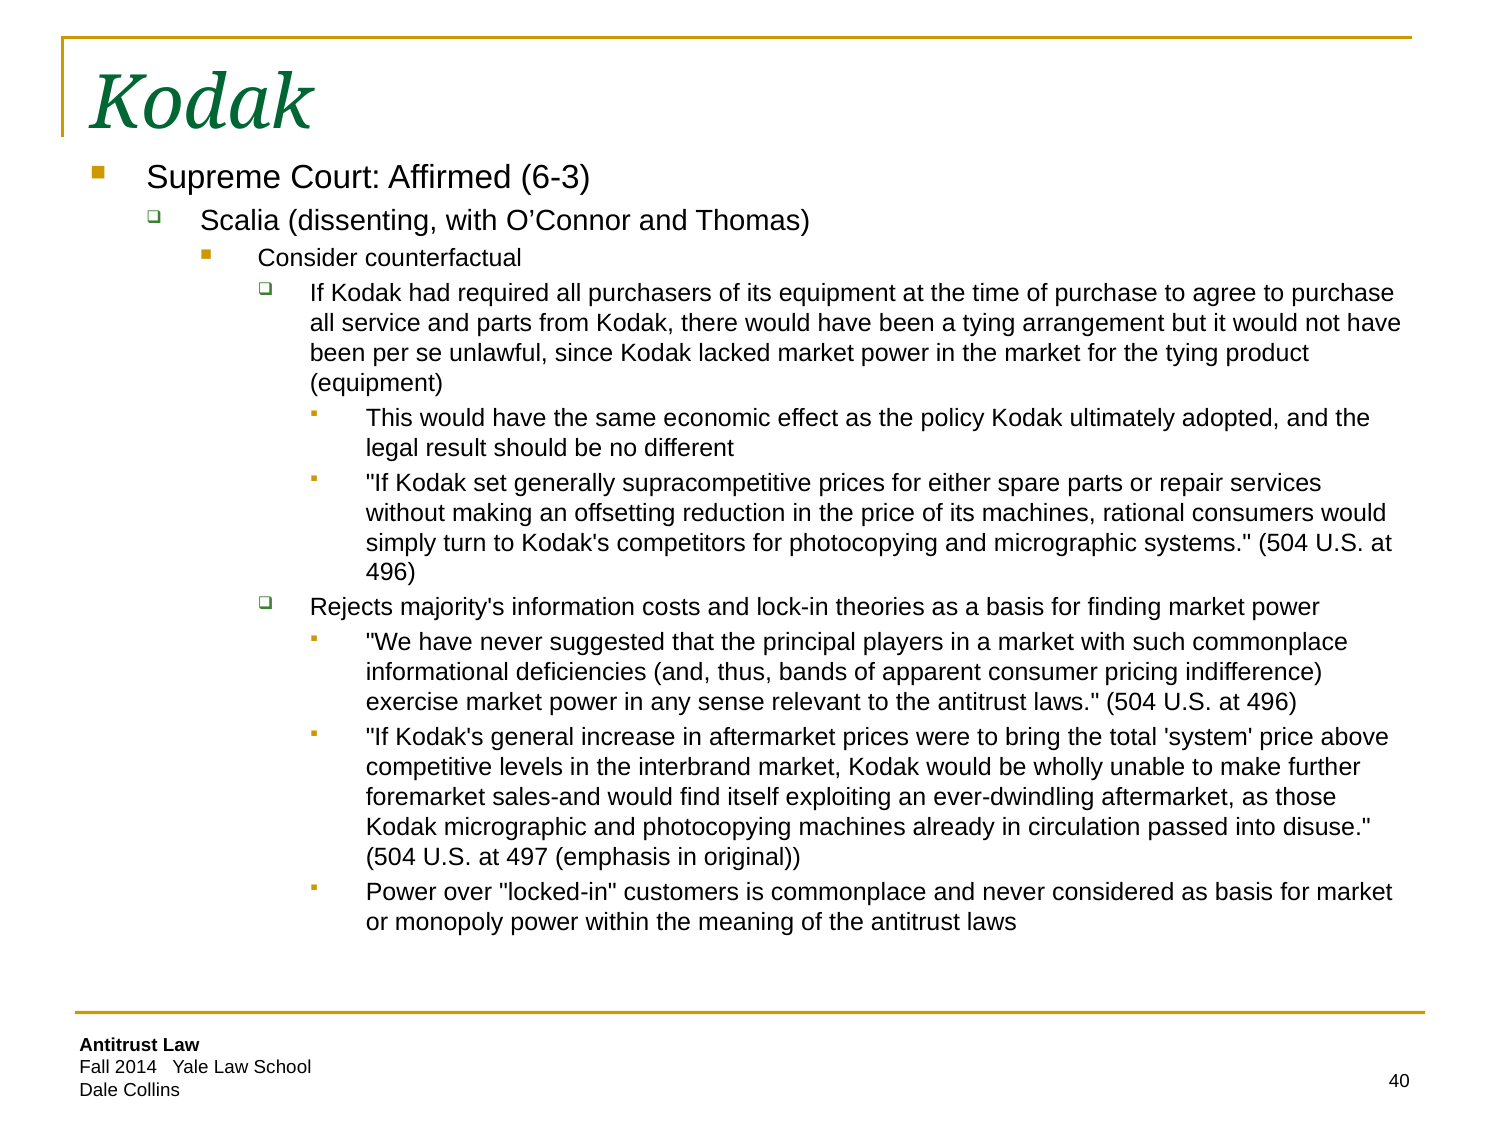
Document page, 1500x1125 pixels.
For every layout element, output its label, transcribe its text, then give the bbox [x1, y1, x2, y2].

slide_number 40 [1074, 1023, 1426, 1100]
title Kodak [75, 45, 1425, 148]
list Supreme Court: Affirmed (6-3) Scalia (dissenting, with O’Connor and Thomas) Consider counterfactual If Kodak had required all purchasers of its equipment at the time of purchase to agree to purchase all service and parts from Kodak, there would have been a tying arrangement but it would not have been per se unlawful, since Kodak lacked market power in the market for the tying product (equipment) This would have the same economic effect as the policy Kodak ultimately adopted, and the legal result should be no different "If Kodak set generally supracompetitive prices for either spare parts or repair services without making an offsetting reduction in the price of its machines, rational consumers would simply turn to Kodak's competitors for photocopying and micrographic systems." (504 U.S. at 496) Rejects majority's information costs and lock-in theories as a basis for finding market power "We have never suggested that the principal players in a market with such commonplace informational deficiencies (and, thus, bands of apparent consumer pricing indifference) exercise market power in any sense relevant to the antitrust laws." (504 U.S. at 496) "If Kodak's general increase in aftermarket prices were to bring the total 'system' price above competitive levels in the interbrand market, Kodak would be wholly unable to make further foremarket sales-and would find itself exploiting an ever-dwindling aftermarket, as those Kodak micrographic and photocopying machines already in circulation passed into disuse." (504 U.S. at 497 (emphasis in original)) Power over "locked-in" customers is commonplace and never considered as basis for market or monopoly power within the meaning of the antitrust laws [75, 148, 1425, 1006]
